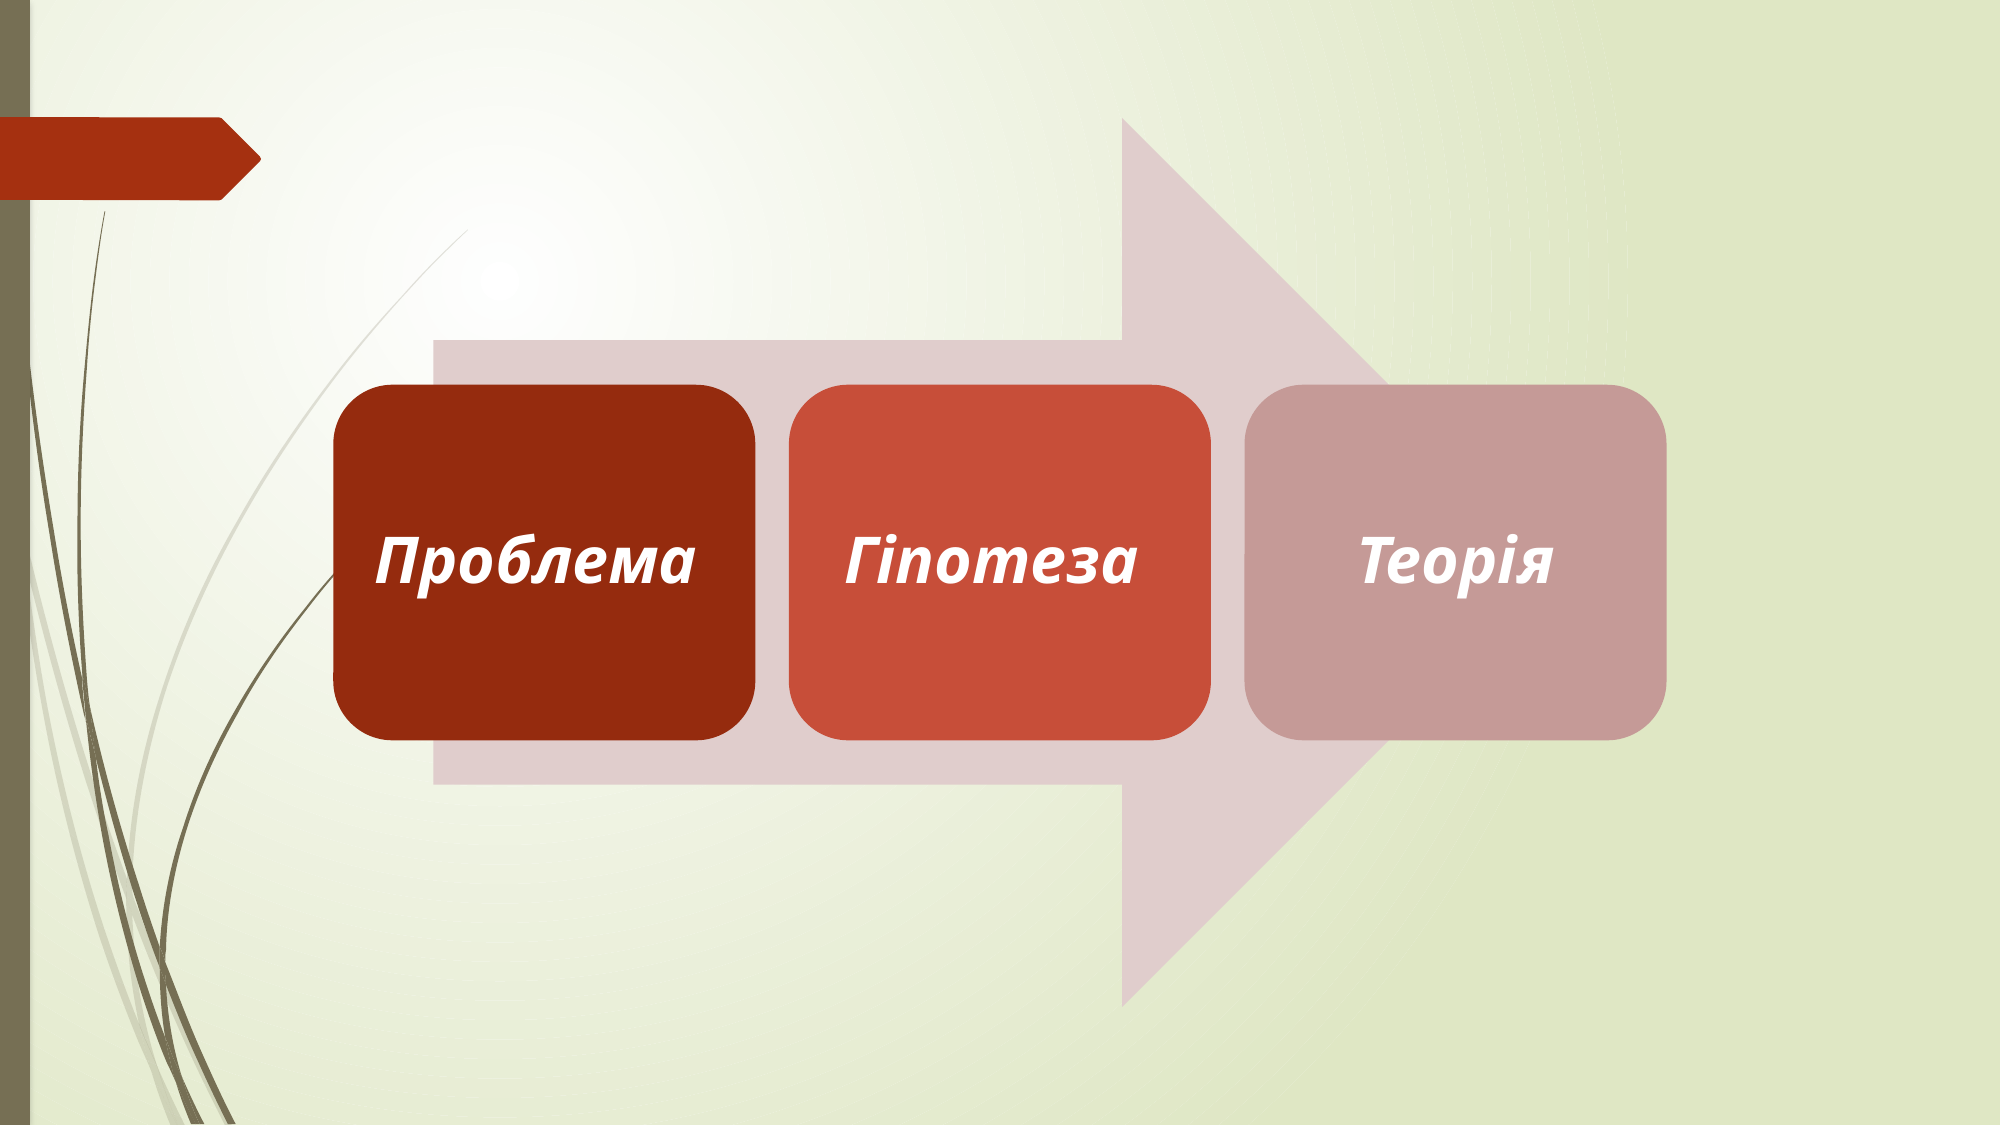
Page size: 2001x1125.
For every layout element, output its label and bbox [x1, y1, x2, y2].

text_box [332, 117, 1667, 1008]
